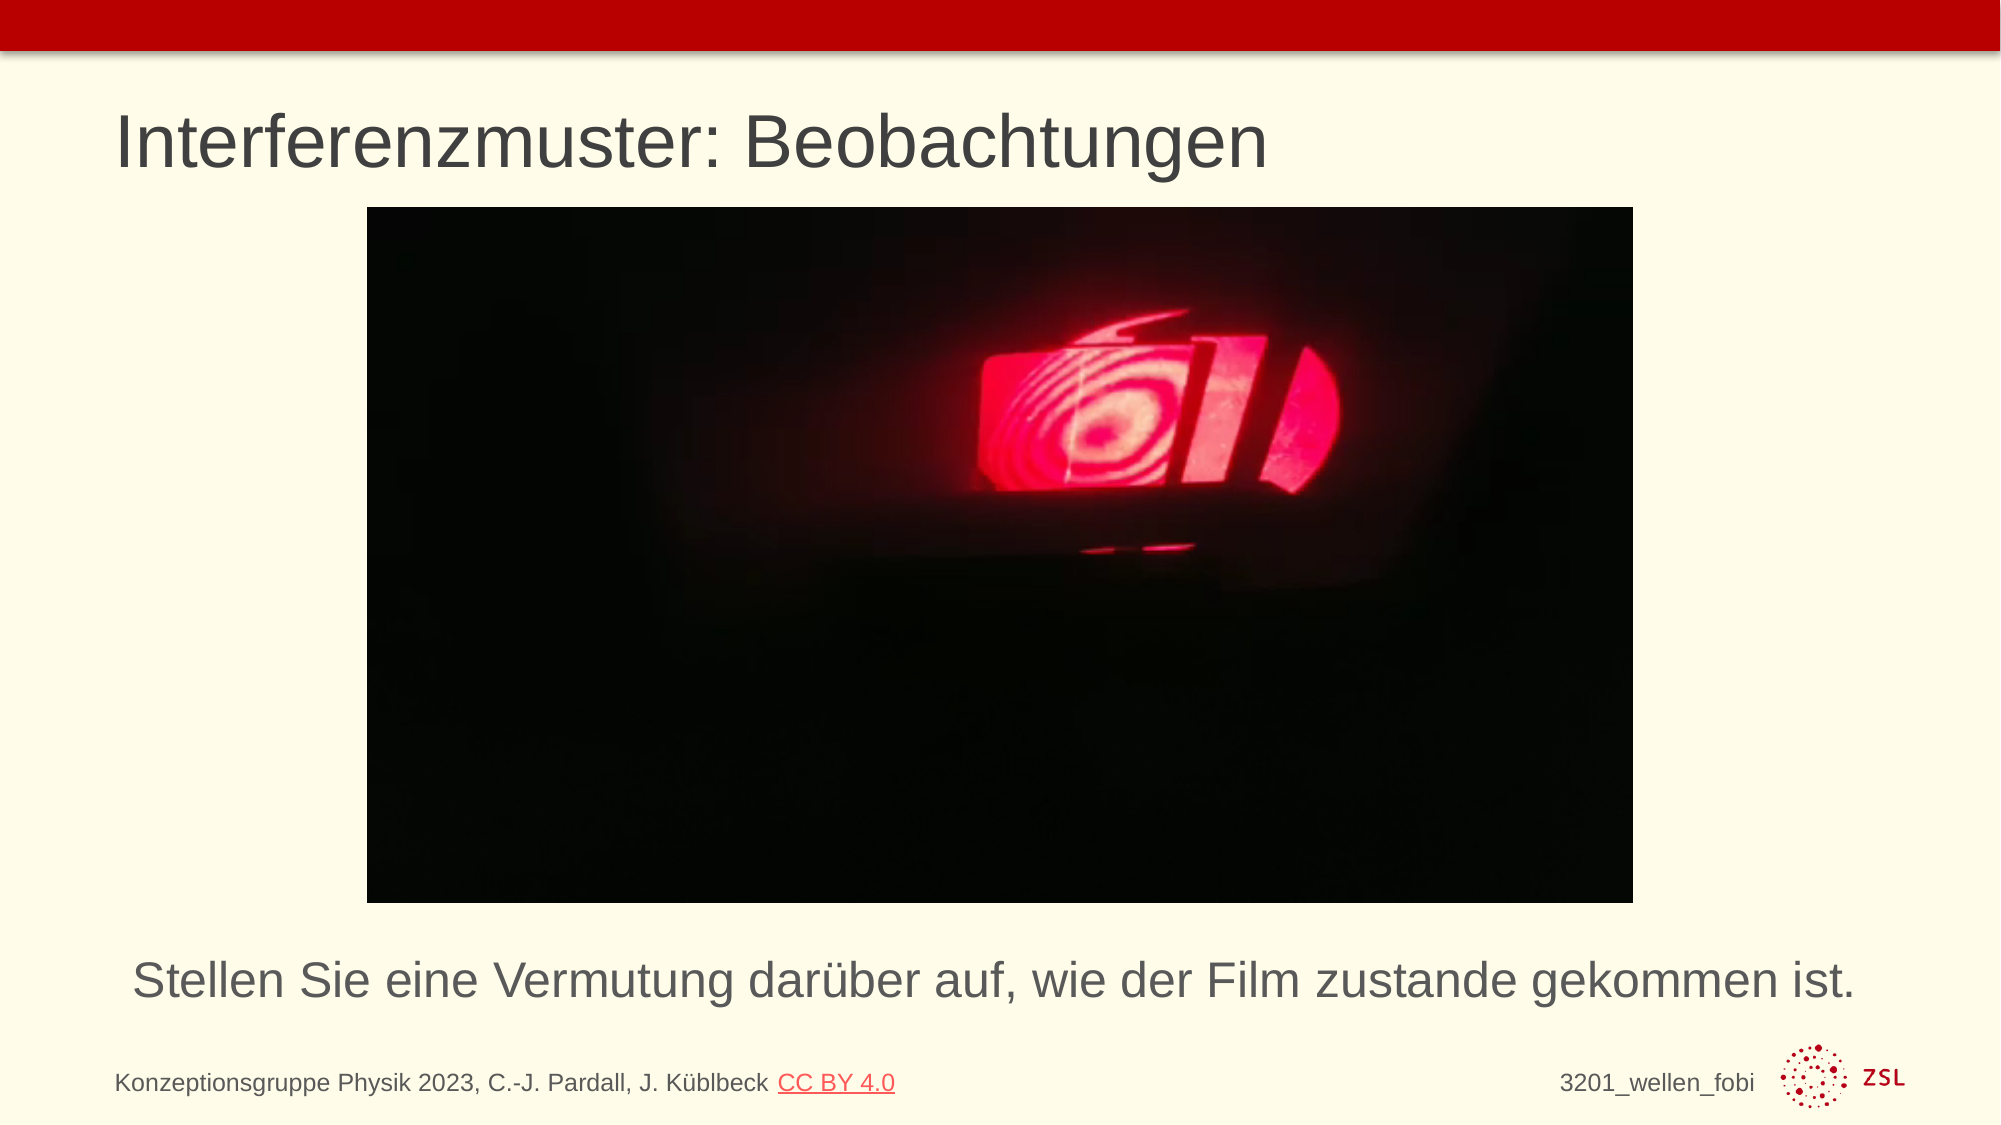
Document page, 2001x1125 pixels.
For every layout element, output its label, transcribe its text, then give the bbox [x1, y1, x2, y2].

title Interferenzmuster: Beobachtungen [99, 90, 1900, 185]
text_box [366, 206, 1634, 904]
picture [1779, 1043, 1905, 1109]
list Stellen Sie eine Vermutung darüber auf, wie der Film zustande gekommen ist. [99, 940, 1900, 1035]
